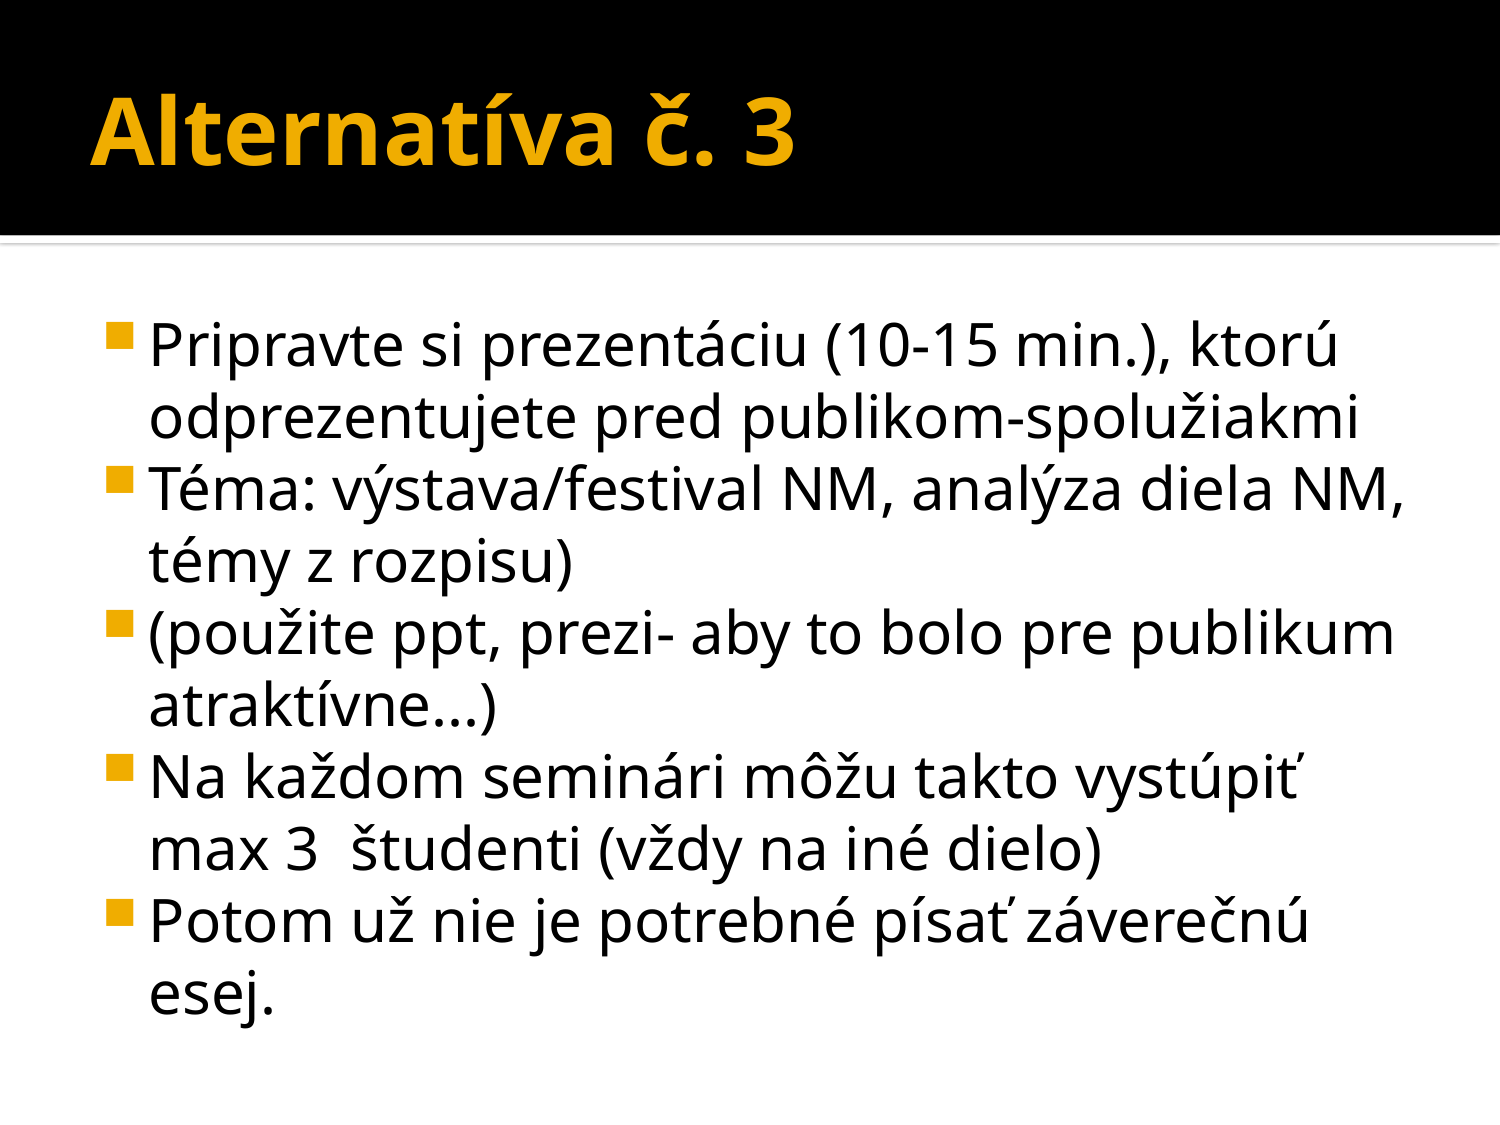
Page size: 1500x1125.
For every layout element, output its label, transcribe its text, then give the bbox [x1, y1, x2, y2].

list Pripravte si prezentáciu (10-15 min.), ktorú odprezentujete pred publikom-spolužiakmi Téma: výstava/festival NM, analýza diela NM, témy z rozpisu) (použite ppt, prezi- aby to bolo pre publikum atraktívne...) Na každom seminári môžu takto vystúpiť max 3 študenti (vždy na iné dielo) Potom už nie je potrebné písať záverečnú esej. [75, 291, 1425, 1050]
title Alternatíva č. 3 [75, 25, 1425, 231]
